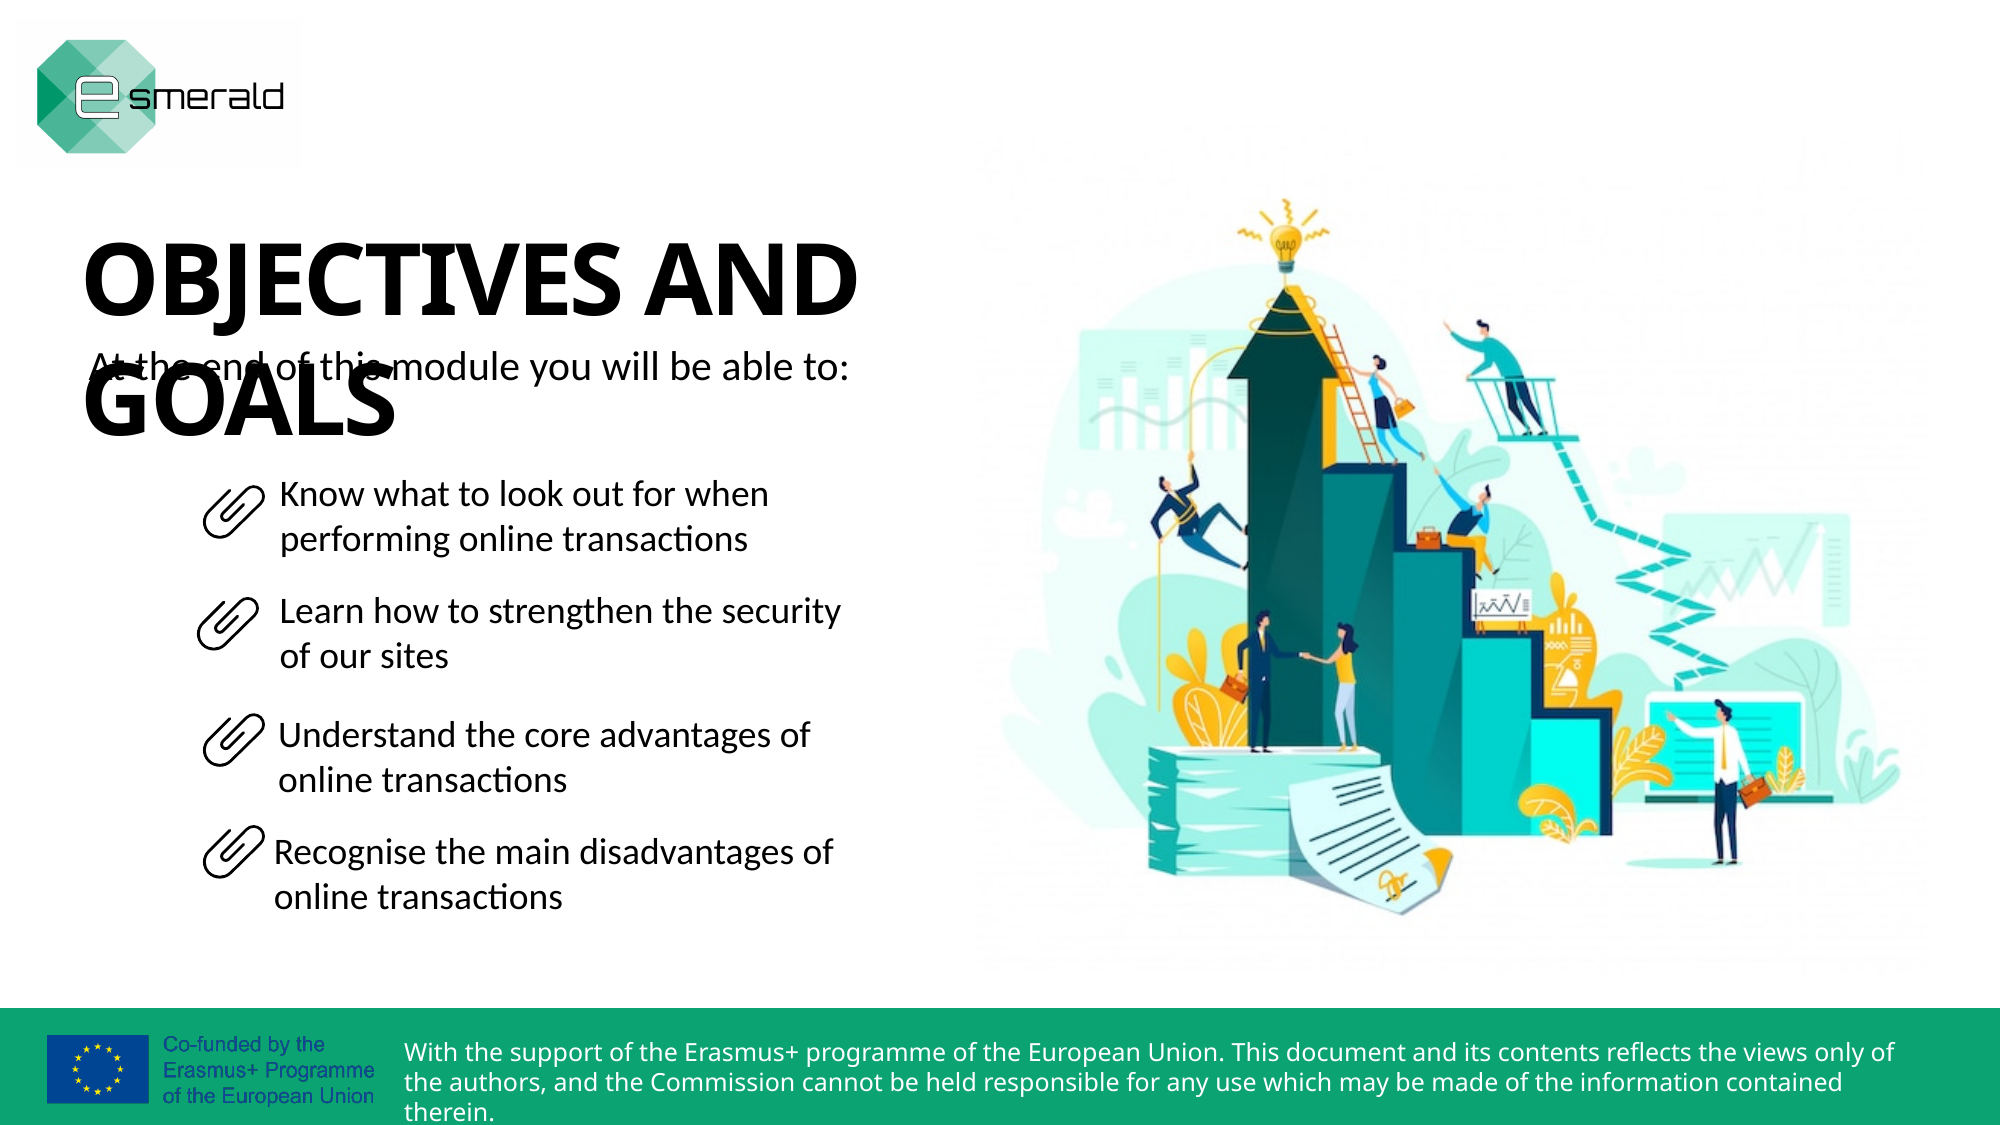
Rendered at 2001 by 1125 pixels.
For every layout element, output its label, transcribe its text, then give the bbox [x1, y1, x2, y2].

text_box [202, 713, 263, 767]
text_box [196, 597, 259, 651]
text_box At the end of this module you will be able to: [88, 336, 920, 390]
text_box Learn how to strengthen the security of our sites [264, 579, 893, 684]
text_box [202, 829, 258, 879]
text_box Understand the core advantages of online transactions [263, 702, 924, 808]
text_box Know what to look out for when performing online transactions [264, 461, 920, 567]
text_box Recognise the main disadvantages of online transactions [258, 819, 920, 924]
text_box [202, 485, 264, 539]
picture [975, 124, 1927, 978]
text_box [220, 825, 258, 862]
picture [47, 1035, 374, 1107]
text_box OBJECTIVES AND GOALS [78, 213, 975, 456]
picture [15, 18, 302, 169]
